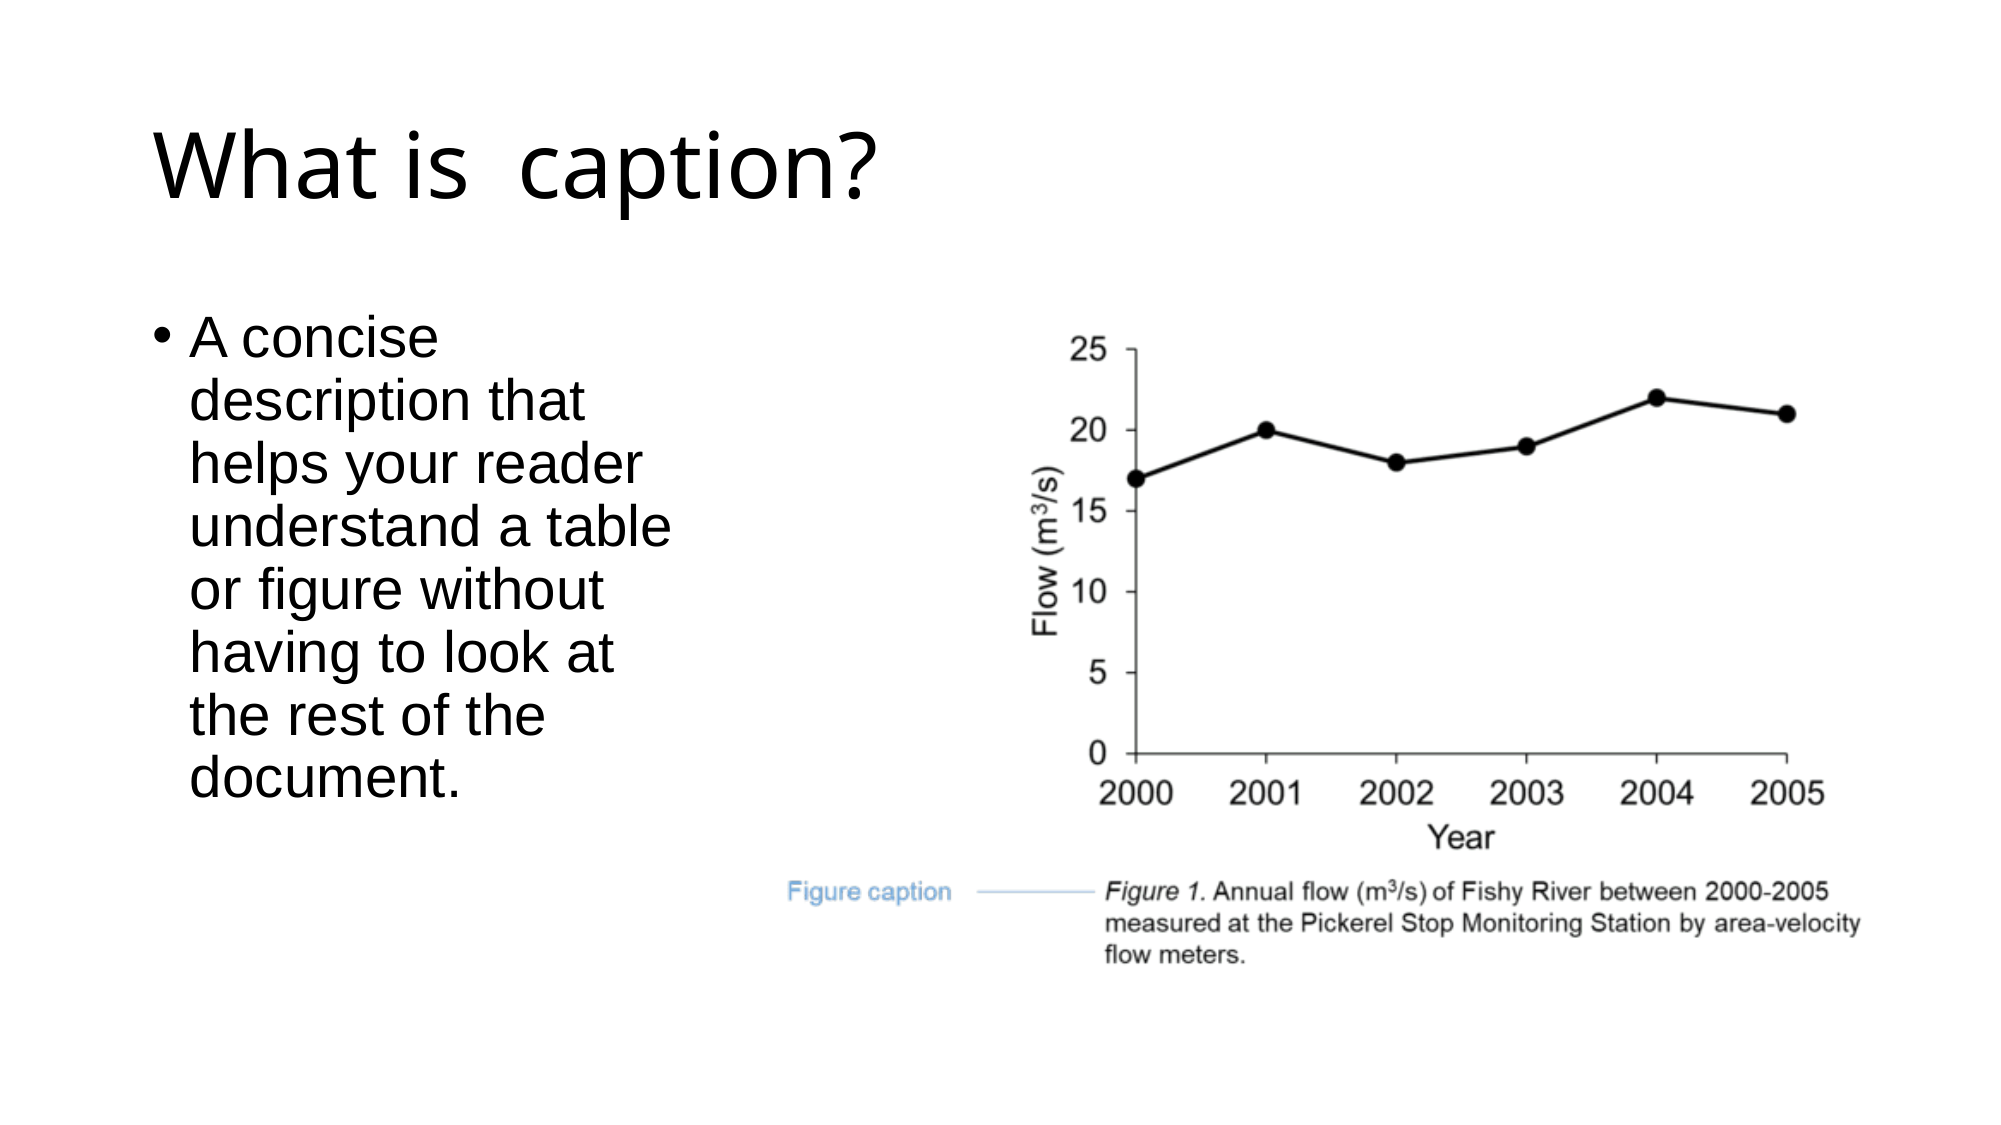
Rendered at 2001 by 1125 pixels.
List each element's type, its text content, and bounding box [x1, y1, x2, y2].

title What is caption? [137, 59, 1863, 278]
list A concise description that helps your reader understand a table or figure without having to look at the rest of the document. [137, 299, 690, 1014]
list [770, 327, 1886, 986]
